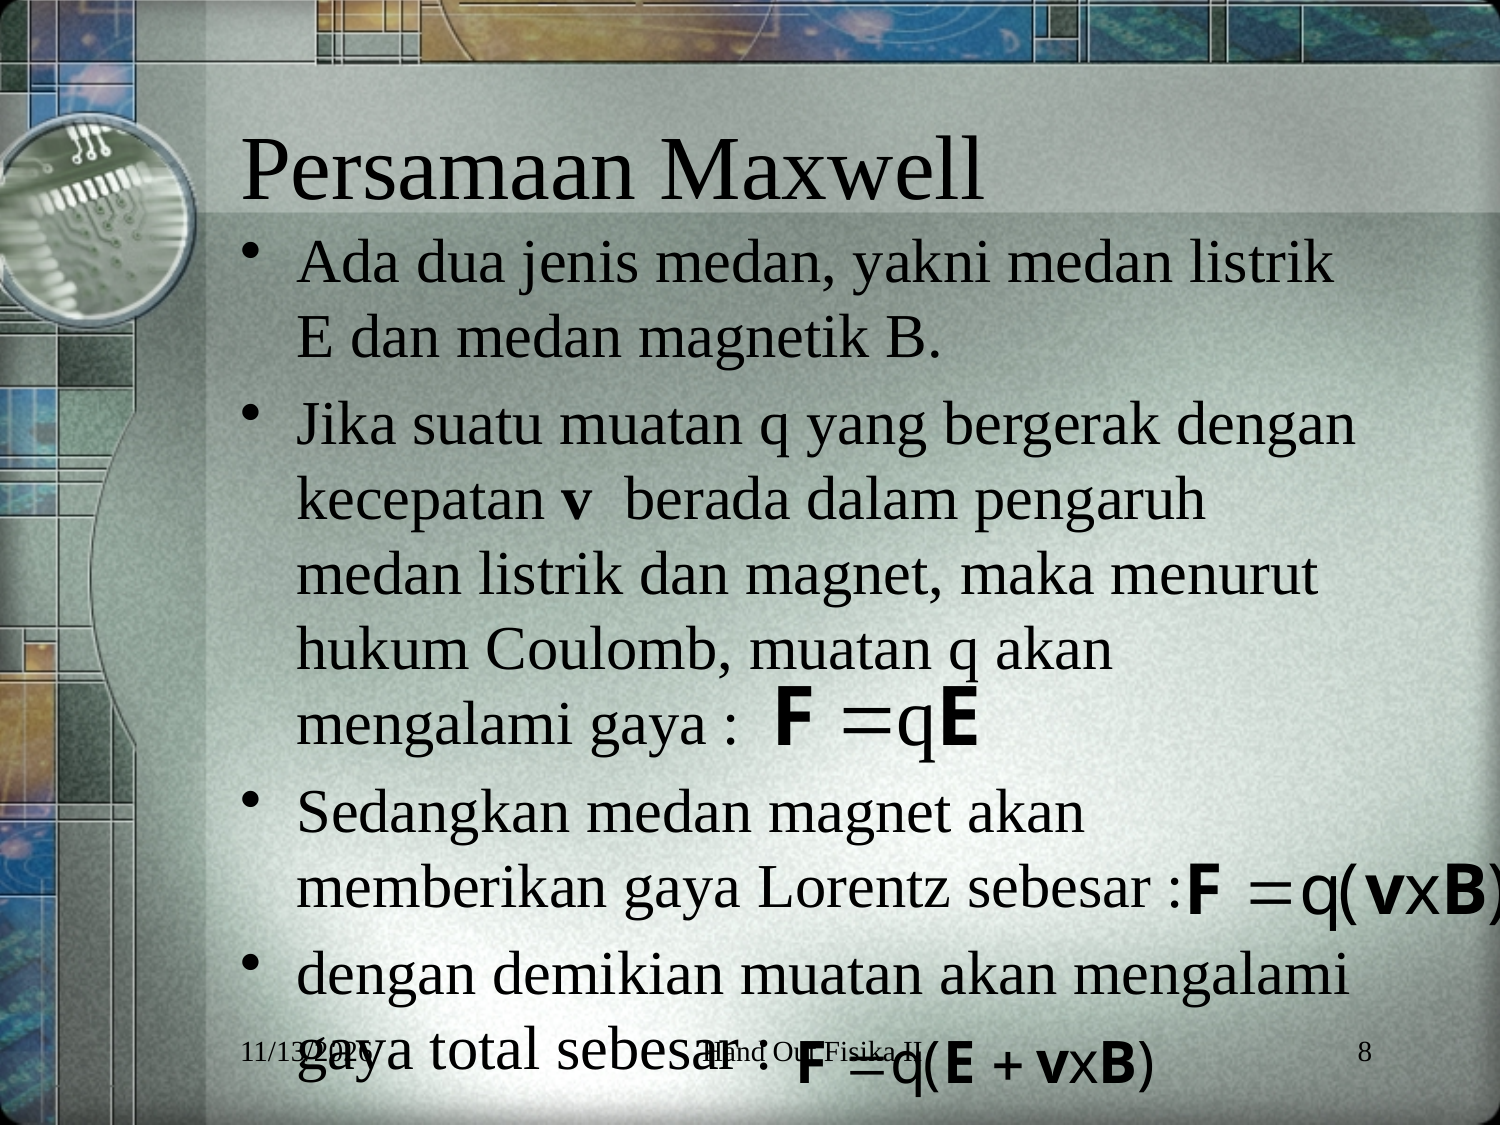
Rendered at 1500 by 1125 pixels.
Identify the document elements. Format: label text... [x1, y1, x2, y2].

slide_number 8 [1074, 1024, 1388, 1101]
footer Hand Out Fisika II [574, 1024, 1051, 1101]
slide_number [224, 1024, 538, 1101]
list Ada dua jenis medan, yakni medan listrik E dan medan magnetik B. Jika suatu muatan q yang bergerak dengan kecepatan v berada dalam pengaruh medan listrik dan magnet, maka menurut hukum Coulomb, muatan q akan mengalami gaya : Sedangkan medan magnet akan memberikan gaya Lorentz sebesar : dengan demikian muatan akan mengalami gaya total sebesar : [224, 212, 1388, 963]
picture [0, 1, 1500, 1125]
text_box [762, 674, 999, 782]
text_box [1174, 849, 1500, 951]
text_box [787, 1028, 1165, 1113]
title Persamaan Maxwell [224, 99, 1388, 212]
